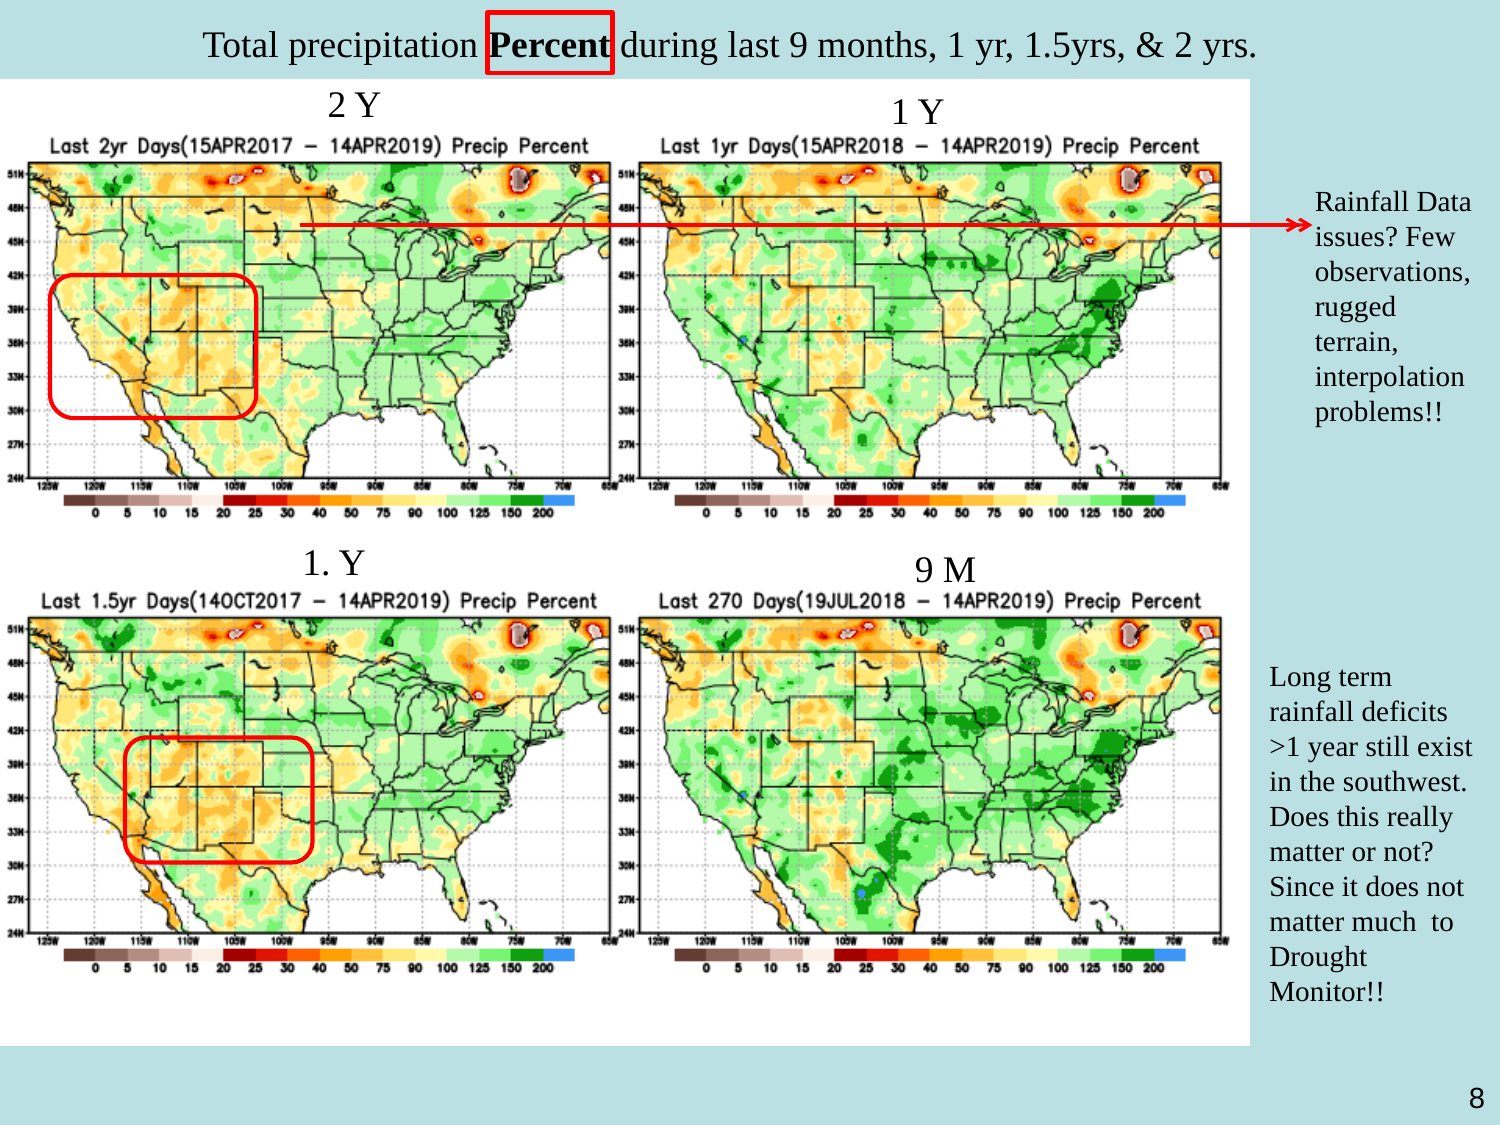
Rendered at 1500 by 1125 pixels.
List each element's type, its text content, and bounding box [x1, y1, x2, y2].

text_box Rainfall Data issues? Few observations, rugged terrain, interpolation problems!! [1299, 174, 1500, 435]
text_box 2 Y [312, 73, 413, 78]
slide_number 8 [1424, 1071, 1500, 1125]
text_box [485, 10, 615, 75]
picture [0, 79, 1251, 1046]
text_box Total precipitation Percent during last 9 months, 1 yr, 1.5yrs, & 2 yrs. [615, 12, 1288, 73]
text_box Total precipitation Percent during last 9 months, 1 yr, 1.5yrs, & 2 yrs. [187, 12, 485, 73]
text_box Long term rainfall deficits >1 year still exist in the southwest. Does this really matter or not? Since it does not matter much to Drought Monitor!! [1254, 649, 1492, 1015]
